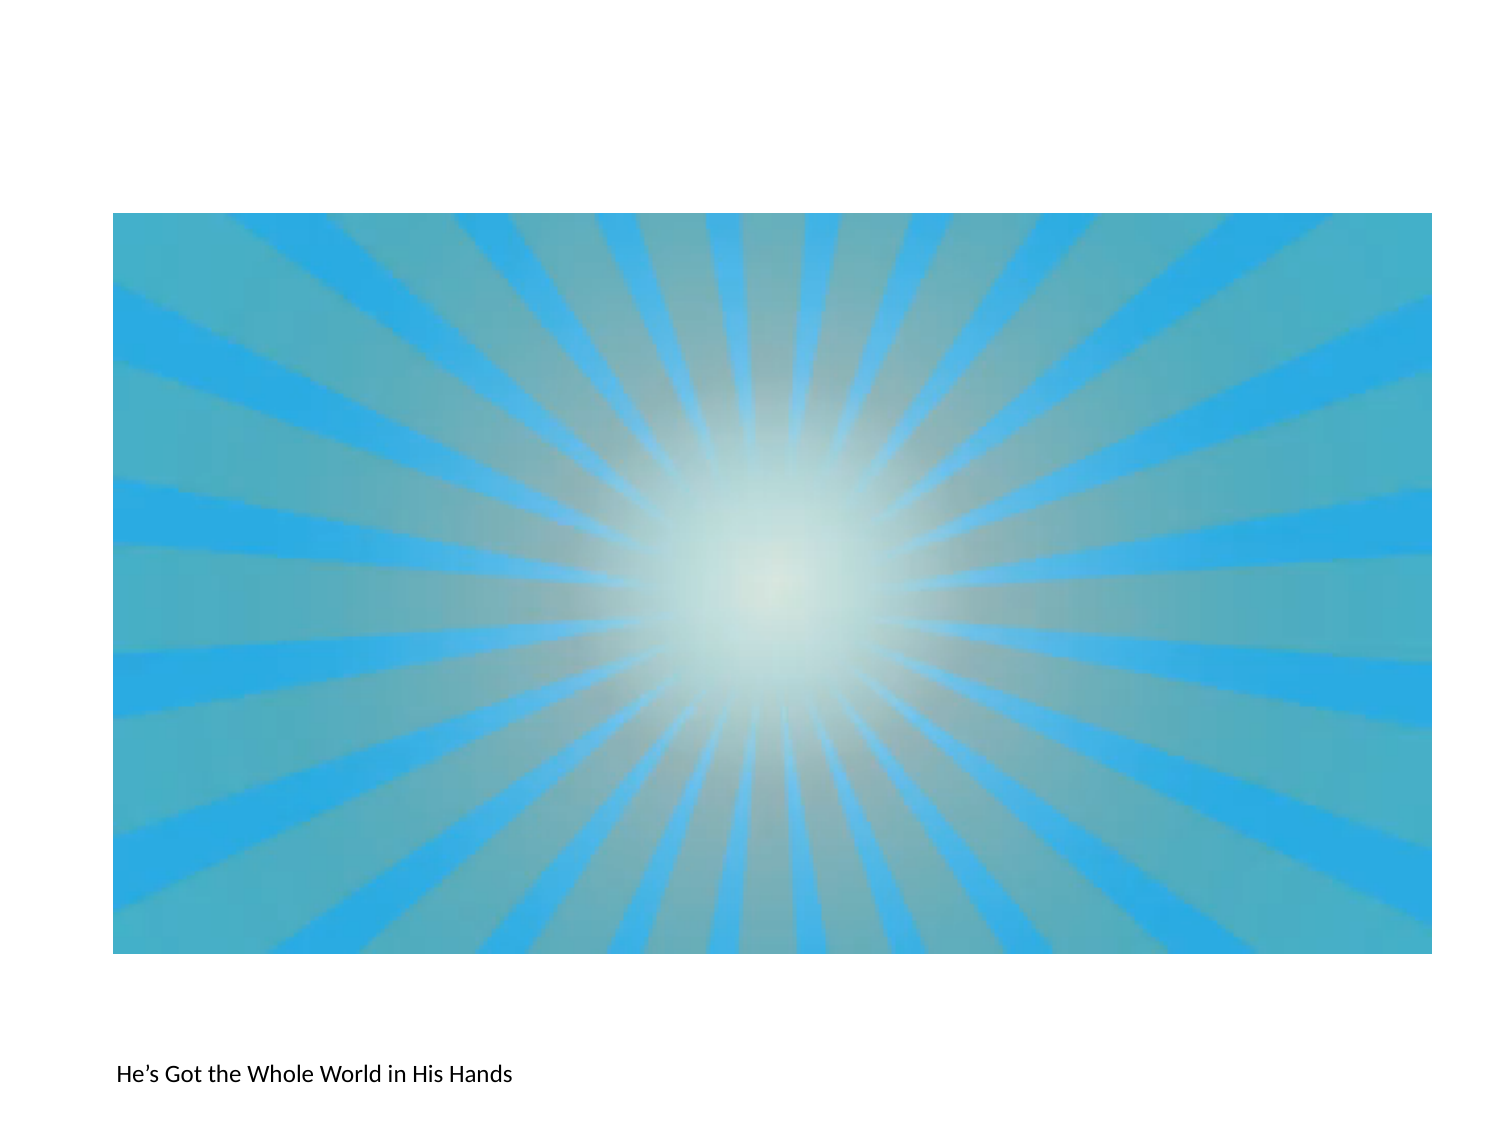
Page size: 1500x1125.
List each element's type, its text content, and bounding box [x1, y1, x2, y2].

text_box He’s Got the Whole World in His Hands [101, 1050, 529, 1095]
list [112, 212, 1433, 956]
